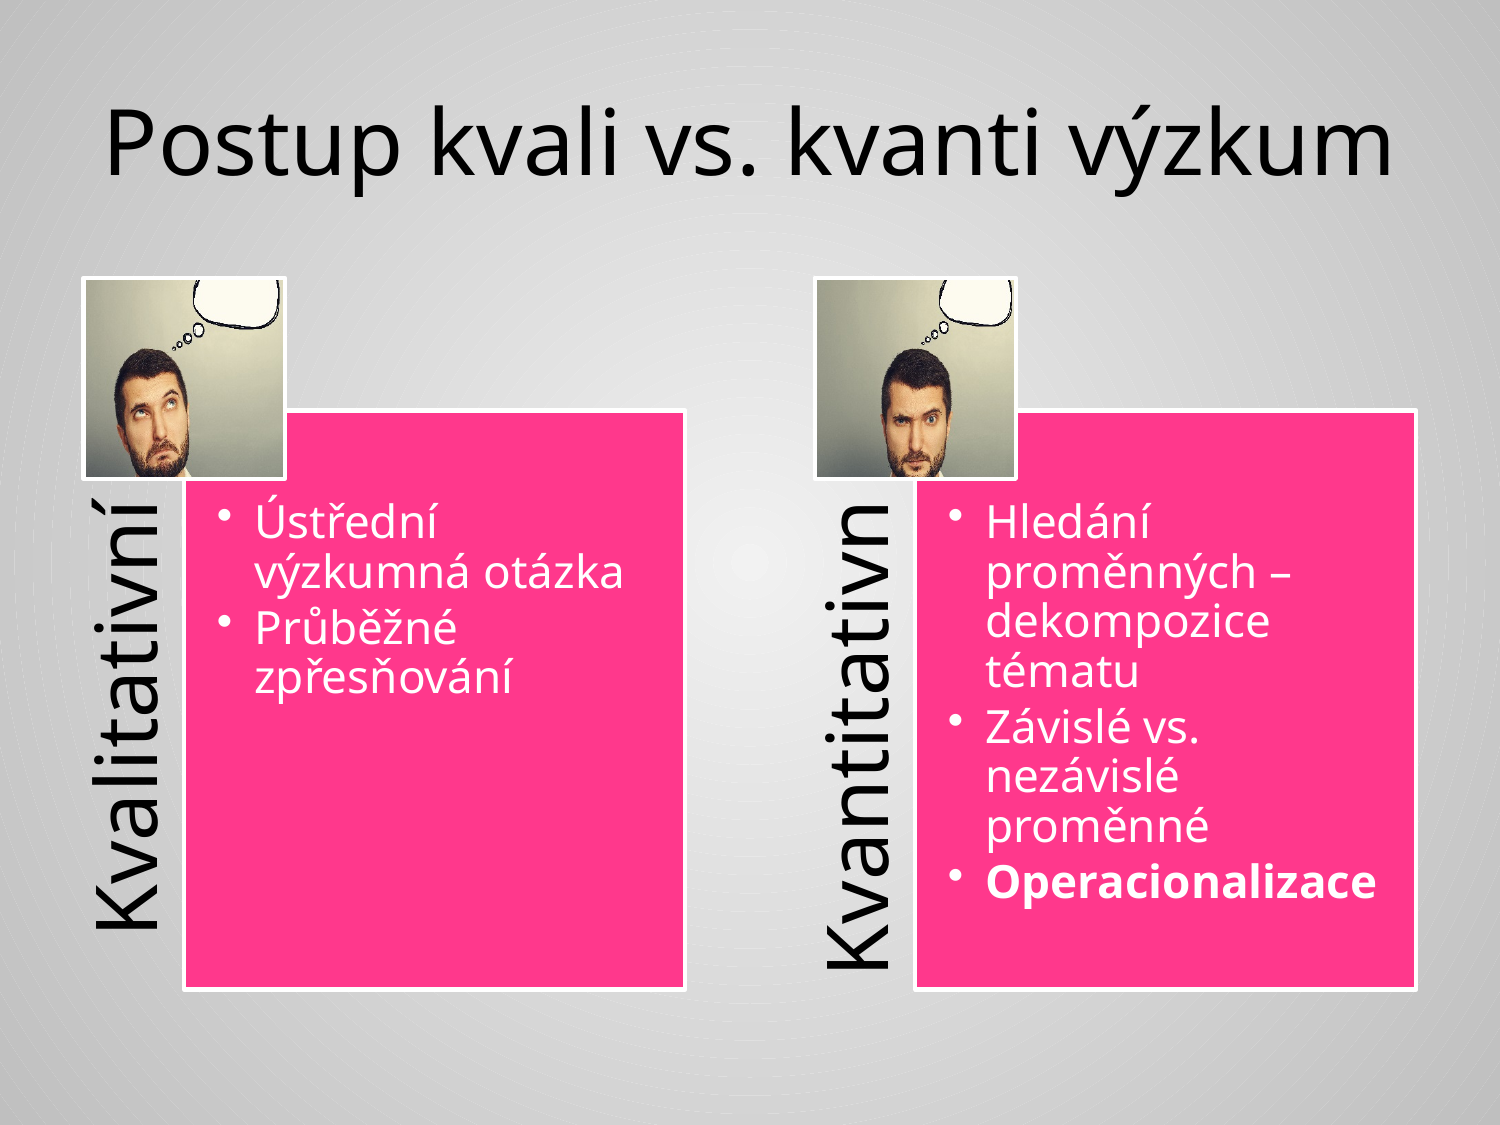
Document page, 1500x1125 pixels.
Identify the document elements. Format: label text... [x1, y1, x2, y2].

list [74, 262, 1426, 1006]
title Postup kvali vs. kvanti výzkum [75, 45, 1425, 233]
